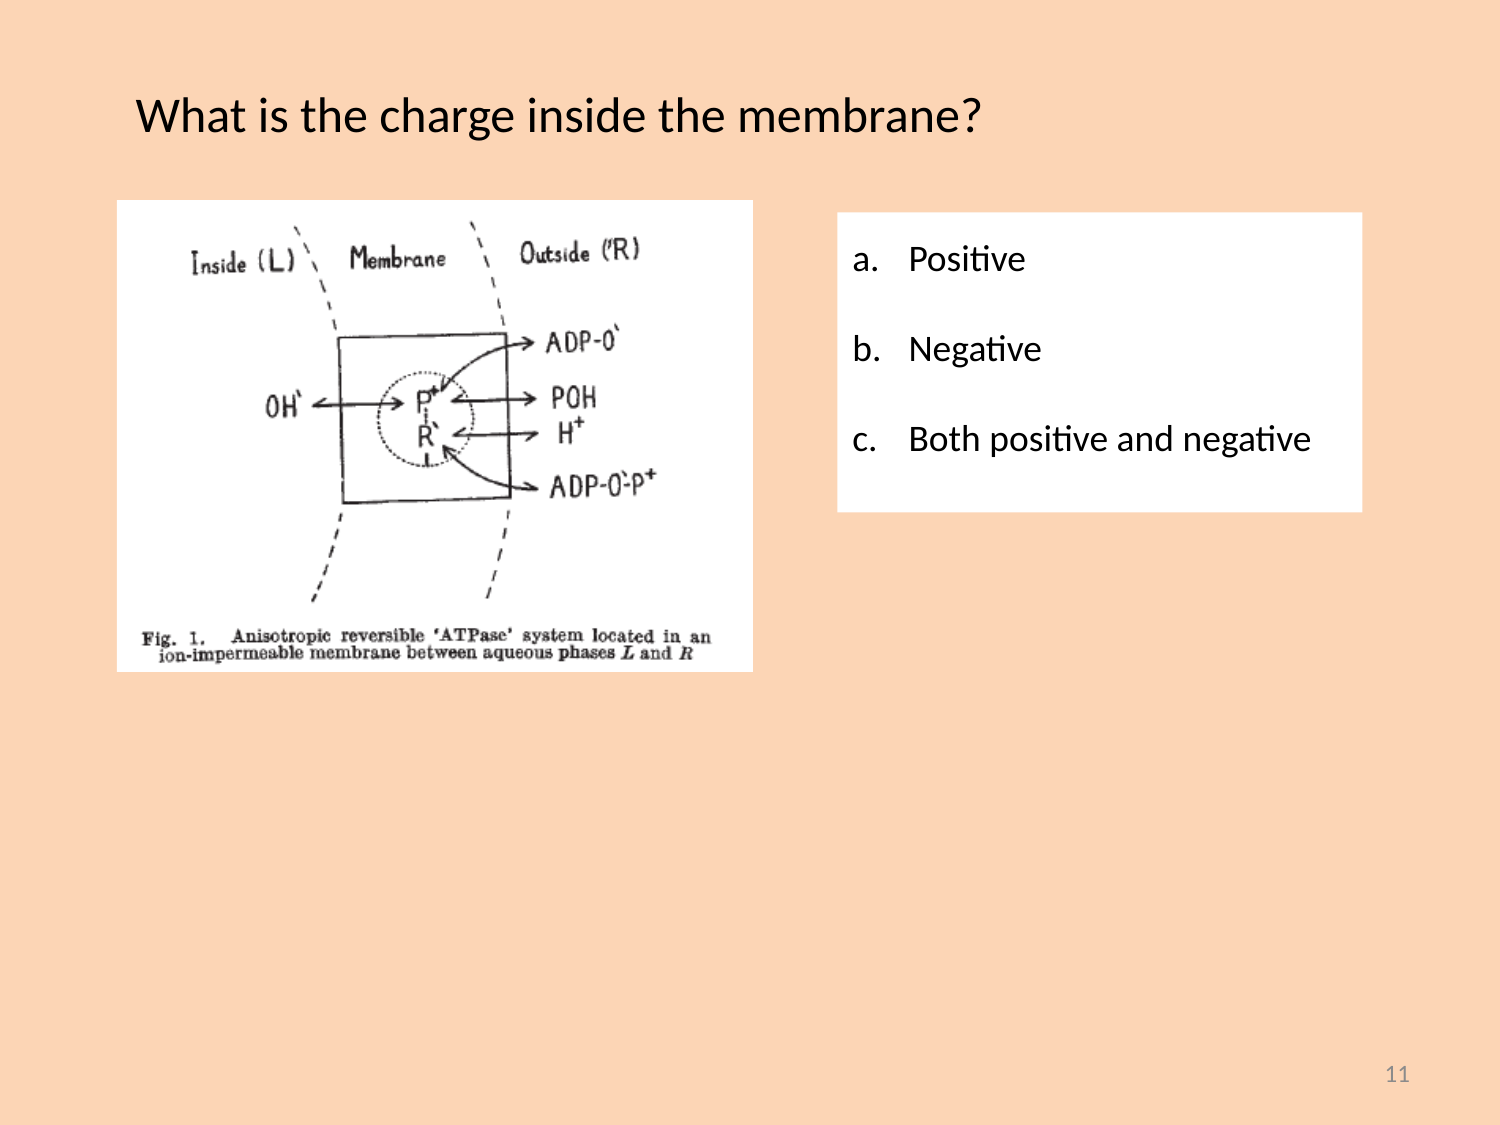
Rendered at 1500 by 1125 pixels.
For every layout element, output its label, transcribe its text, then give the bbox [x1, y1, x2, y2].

text_box [835, 210, 1364, 514]
text_box What is the charge inside the membrane? [120, 74, 999, 150]
picture [116, 199, 754, 673]
text_box Positive Negative Both positive and negative [837, 181, 1450, 467]
slide_number 11 [1074, 1042, 1425, 1103]
